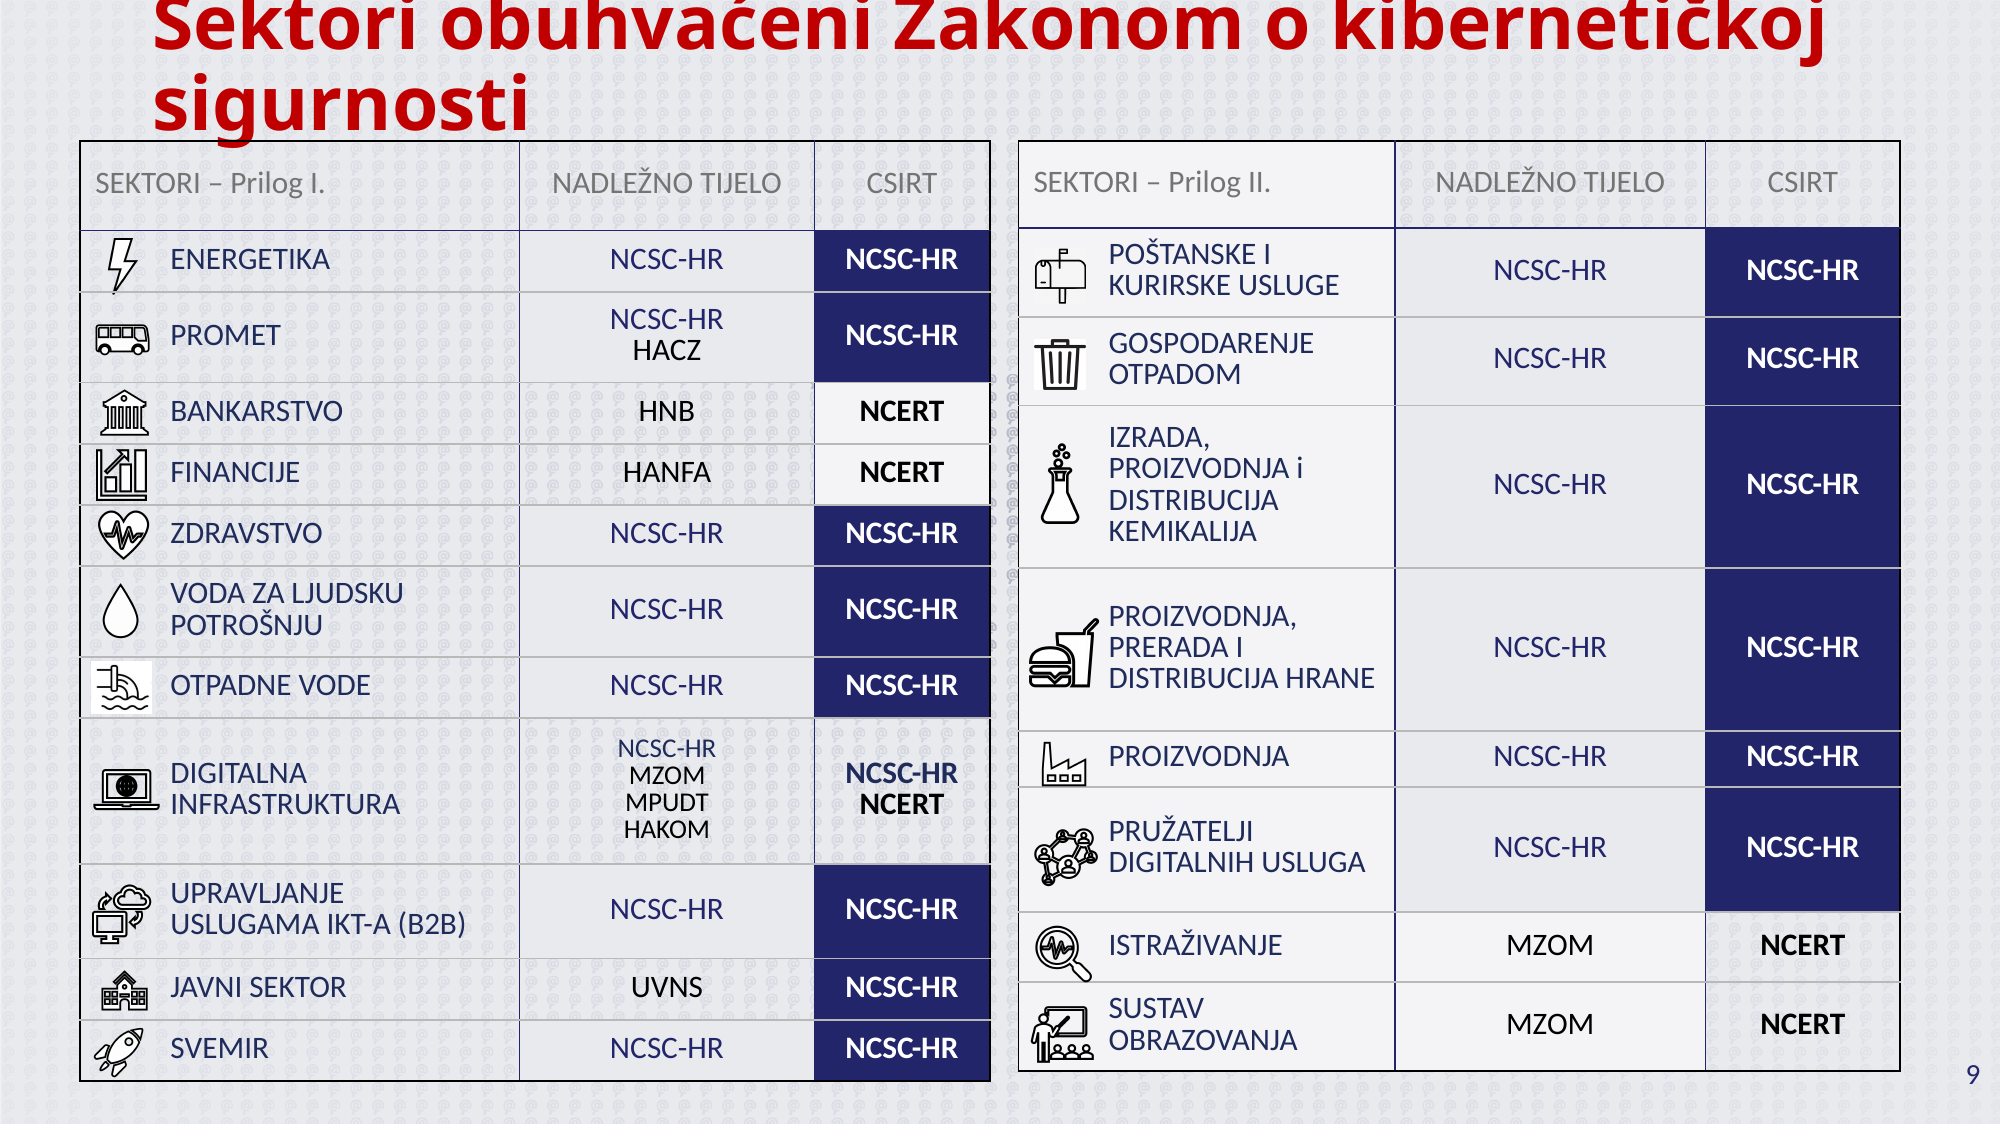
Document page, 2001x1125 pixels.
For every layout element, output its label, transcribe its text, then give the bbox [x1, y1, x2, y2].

table_cell HANFA [520, 445, 814, 504]
table_cell PROIZVODNJA [1019, 732, 1394, 786]
table_cell ISTRAŽIVANJE [1019, 913, 1394, 981]
table_cell IZRADA, PROIZVODNJA i DISTRIBUCIJA KEMIKALIJA [1019, 406, 1394, 567]
table_cell MZOM [1396, 983, 1705, 1070]
table_cell NCSC-HR [815, 658, 989, 717]
table_cell NCSC-HR [1396, 406, 1705, 567]
table_cell NCSC-HR [1396, 569, 1705, 730]
table_cell HNB [520, 383, 814, 443]
table_cell NCERT [815, 383, 989, 443]
table_cell DIGITALNA INFRASTRUKTURA [81, 719, 519, 863]
table_cell OTPADNE VODE [81, 658, 519, 717]
table_cell NCSC-HR [1396, 229, 1705, 316]
table_cell NCSC-HR [815, 506, 989, 565]
table_cell NCSC-HR NCERT [815, 719, 989, 863]
table_header SEKTORI – Prilog I. [81, 142, 519, 230]
table_cell NCSC-HR [520, 1021, 814, 1080]
table_cell PROIZVODNJA, PRERADA I DISTRIBUCIJA HRANE [1019, 569, 1394, 730]
table_cell NCSC-HR [815, 959, 989, 1019]
table_cell SUSTAV OBRAZOVANJA [1019, 983, 1394, 1070]
table_cell NCSC-HR [1706, 406, 1899, 567]
table_cell BANKARSTVO [81, 383, 519, 443]
table_cell VODA ZA LJUDSKU POTROŠNJU [81, 567, 519, 656]
table_cell NCSC-HR [520, 865, 814, 958]
table_cell UPRAVLJANJE USLUGAMA IKT-A (B2B) [81, 865, 519, 958]
table_cell NCERT [1706, 983, 1899, 1070]
table_cell NCSC-HR [815, 567, 989, 656]
slide_number 9 [1835, 1042, 1996, 1103]
table_cell NCSC-HR [1706, 318, 1899, 405]
table_cell NCERT [815, 445, 989, 504]
picture [0, 0, 2000, 1124]
table_cell NCSC-HR [815, 865, 989, 958]
table_cell NCSC-HR [815, 293, 989, 382]
table_cell NCSC-HR [520, 506, 814, 565]
table_cell GOSPODARENJE OTPADOM [1019, 318, 1394, 405]
table_cell NCSC-HR [815, 231, 989, 291]
table_cell ZDRAVSTVO [158, 506, 519, 565]
table_cell UVNS [520, 959, 814, 1019]
table_cell ENERGETIKA [81, 231, 519, 291]
table_header CSIRT [1706, 142, 1899, 227]
table_cell NCERT [1706, 913, 1899, 981]
table_cell NCSC-HR [1706, 732, 1899, 786]
table_cell FINANCIJE [155, 445, 519, 504]
table_header NADLEŽNO TIJELO [520, 142, 814, 230]
table_cell NCSC-HR [520, 231, 814, 291]
table_header SEKTORI – Prilog II. [1019, 142, 1394, 227]
table_cell NCSC-HR [520, 567, 814, 656]
table_cell NCSC-HR [1396, 732, 1705, 786]
table_cell NCSC-HR [1396, 318, 1705, 405]
table_cell NCSC-HR [1706, 569, 1899, 730]
table_cell NCSC-HR HACZ [520, 293, 814, 382]
table_cell SVEMIR [81, 1021, 519, 1080]
table_cell POŠTANSKE I KURIRSKE USLUGE [1019, 229, 1394, 316]
table_header CSIRT [815, 142, 989, 230]
table_cell NCSC-HR [1706, 788, 1899, 911]
table_cell NCSC-HR [815, 1021, 989, 1080]
table_cell JAVNI SEKTOR [81, 959, 519, 1019]
table_cell PROMET [81, 293, 519, 382]
table_cell NCSC-HR MZOM MPUDT HAKOM [520, 719, 814, 863]
table_cell NCSC-HR [1706, 229, 1899, 316]
table_cell ZDRAVSTVO [81, 506, 89, 565]
table_cell NCSC-HR [520, 658, 814, 717]
table_cell NCSC-HR [1396, 788, 1705, 911]
table_cell FINANCIJE [81, 445, 87, 504]
text_box Sektori obuhvaćeni Zakonom o kibernetičkoj sigurnosti [137, 12, 1863, 119]
table_header NADLEŽNO TIJELO [1396, 142, 1705, 227]
table_cell PRUŽATELJI DIGITALNIH USLUGA [1019, 788, 1394, 911]
table_cell MZOM [1396, 913, 1705, 981]
